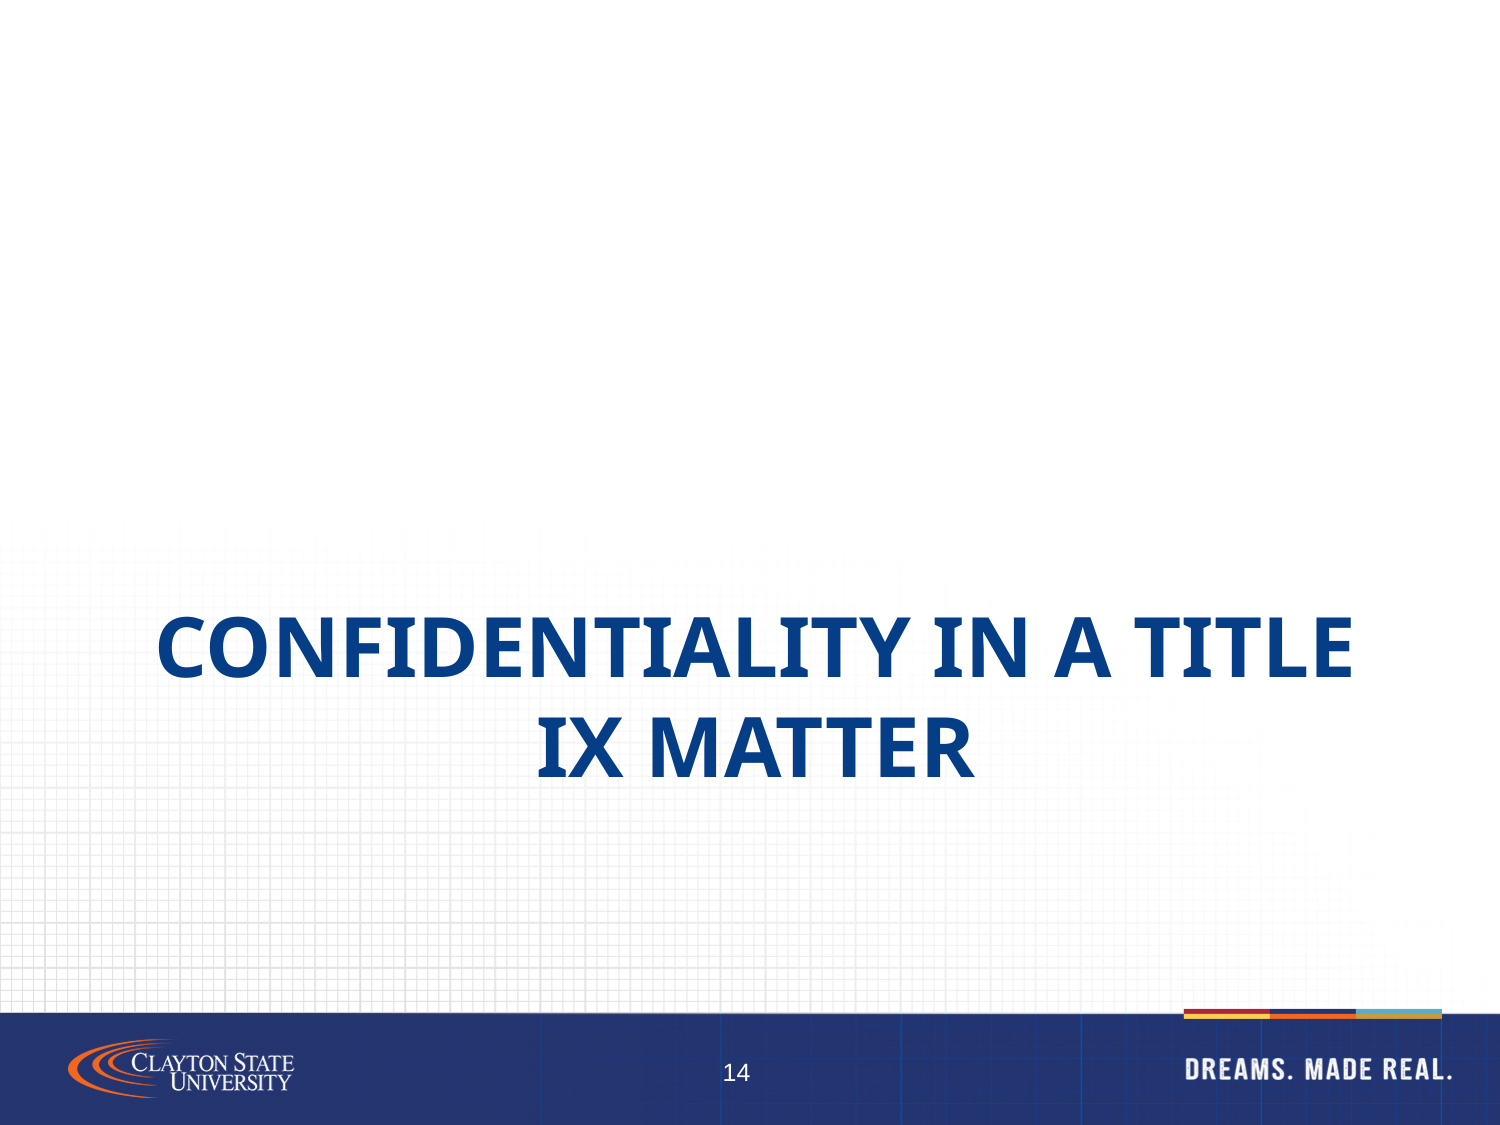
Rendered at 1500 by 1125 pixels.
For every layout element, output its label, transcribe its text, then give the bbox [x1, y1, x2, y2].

title Confidentiality in a Title IX matter [118, 587, 1394, 811]
slide_number 14 [294, 1041, 1179, 1102]
picture [0, 0, 1500, 1125]
